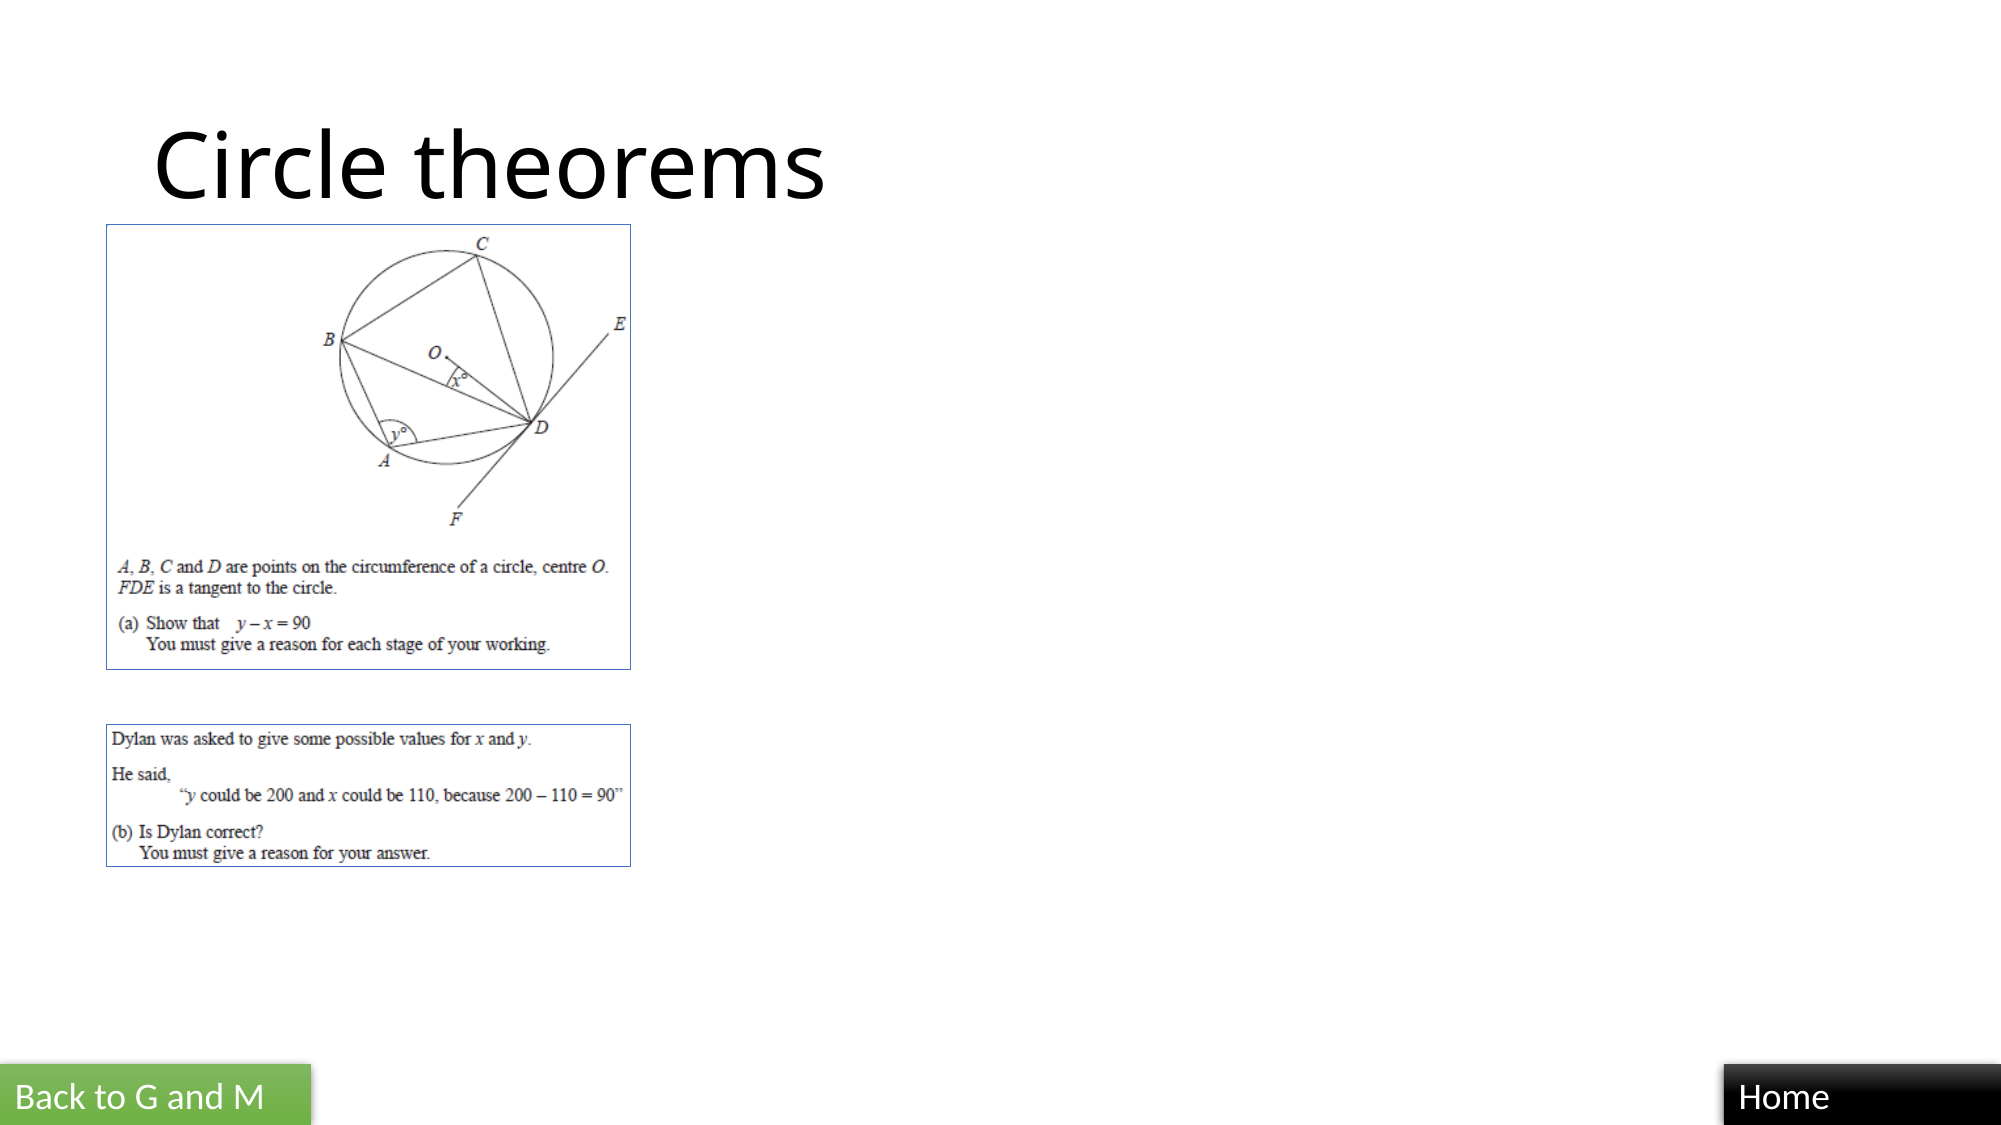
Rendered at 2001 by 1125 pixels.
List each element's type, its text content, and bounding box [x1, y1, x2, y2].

text_box Home [1723, 1064, 2000, 1125]
title Circle theorems [137, 59, 1863, 278]
text_box Back to G and M [0, 1064, 311, 1125]
picture [106, 724, 631, 867]
picture [106, 224, 631, 670]
